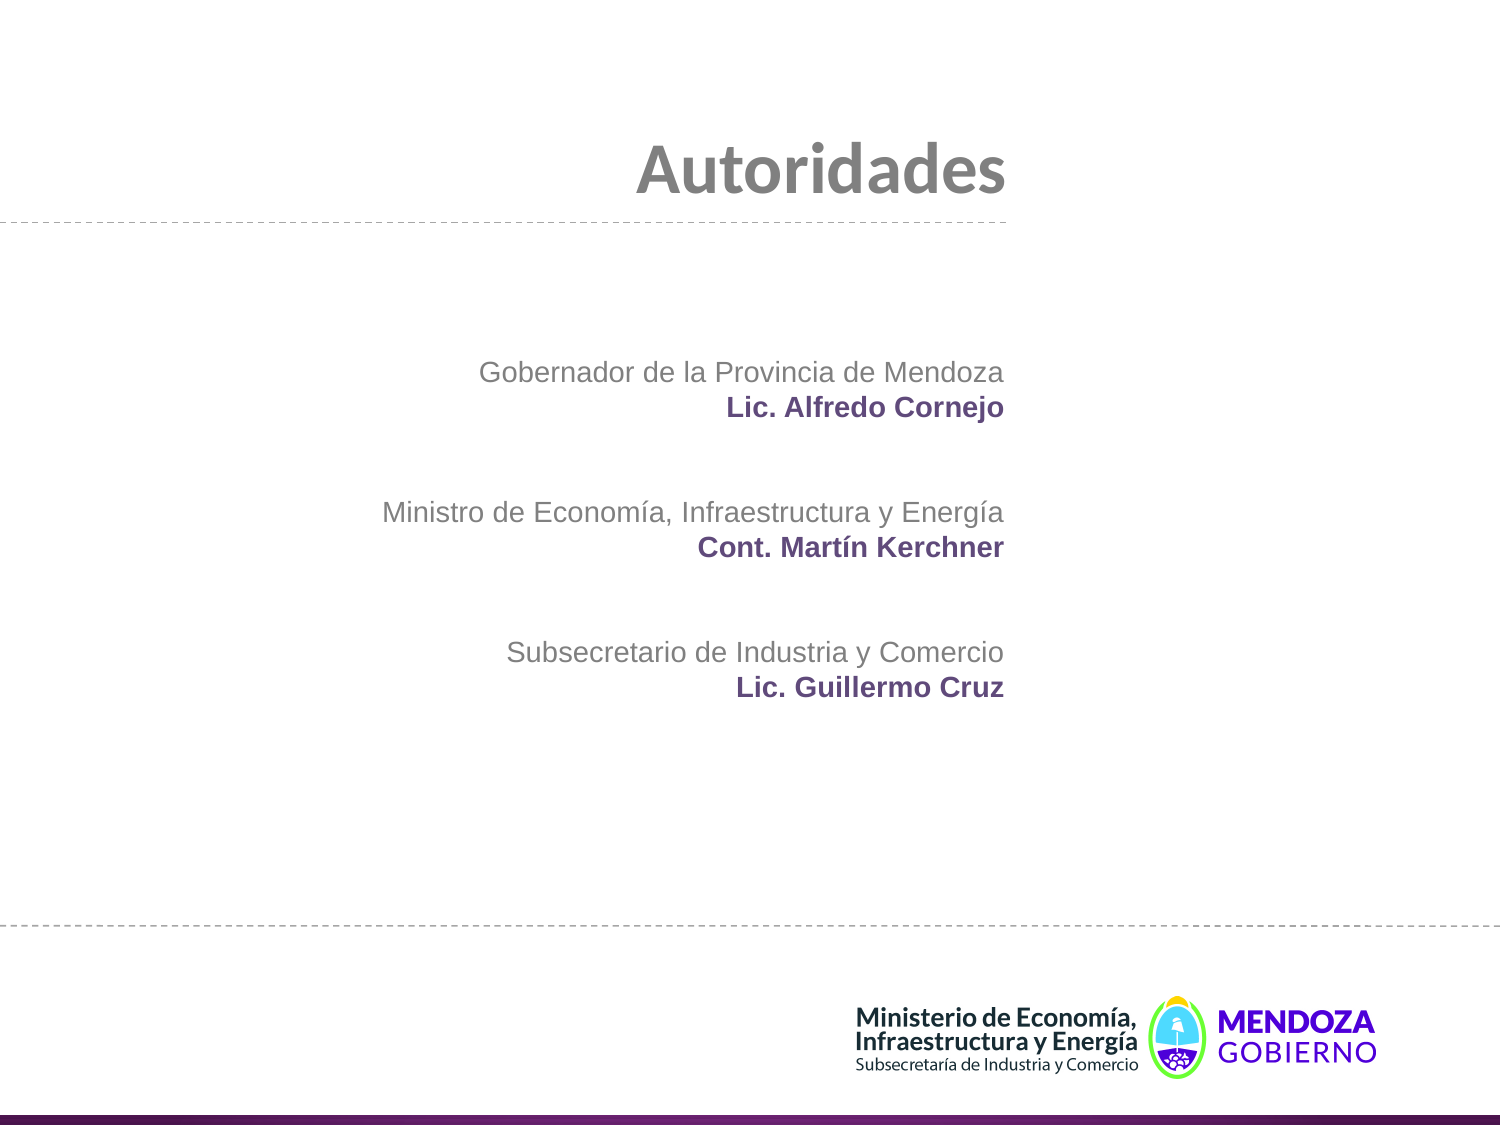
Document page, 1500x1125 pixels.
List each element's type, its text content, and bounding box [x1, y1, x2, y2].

text_box Autoridades [621, 105, 1500, 223]
picture [855, 995, 1377, 1079]
text_box Gobernador de la Provincia de Mendoza Lic. Alfredo Cornejo Ministro de Economía, Infraestructura y Energía Cont. Martín Kerchner Subsecretario de Industria y Comercio Lic. Guillermo Cruz [152, 346, 1020, 711]
picture [0, 1115, 1500, 1125]
